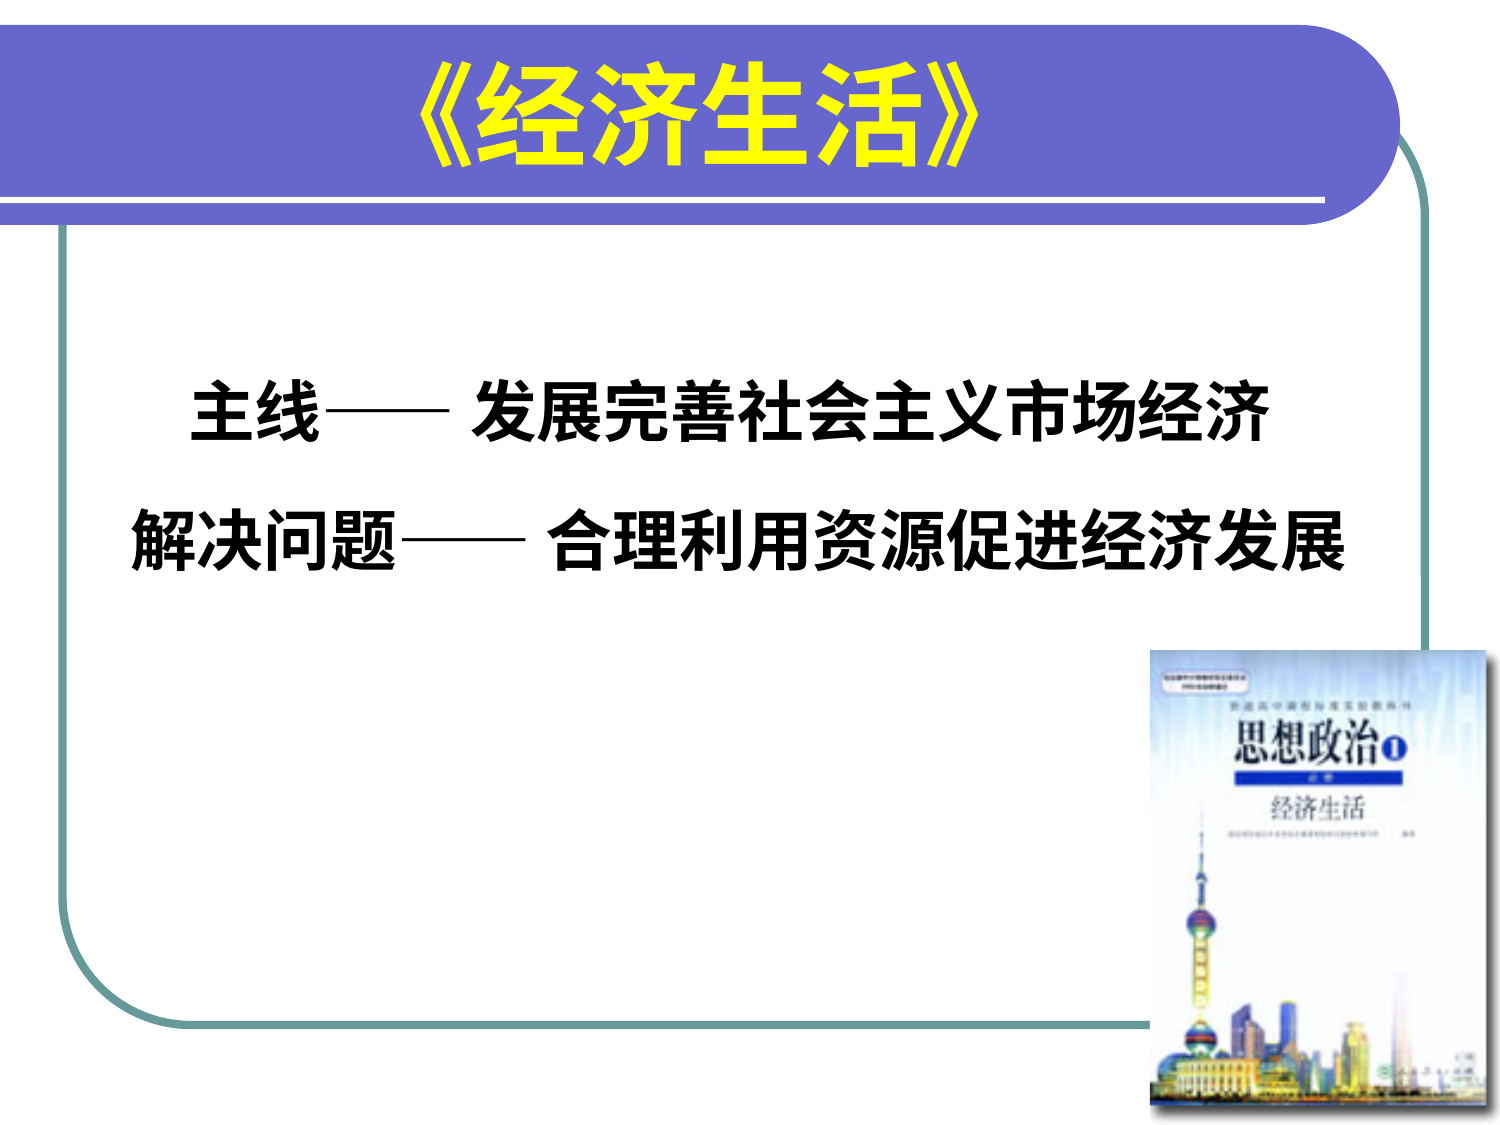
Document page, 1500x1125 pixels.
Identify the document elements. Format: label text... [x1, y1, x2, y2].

picture [1149, 650, 1500, 1125]
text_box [0, 362, 1483, 588]
text_box 《经济生活》 [224, 37, 1175, 188]
